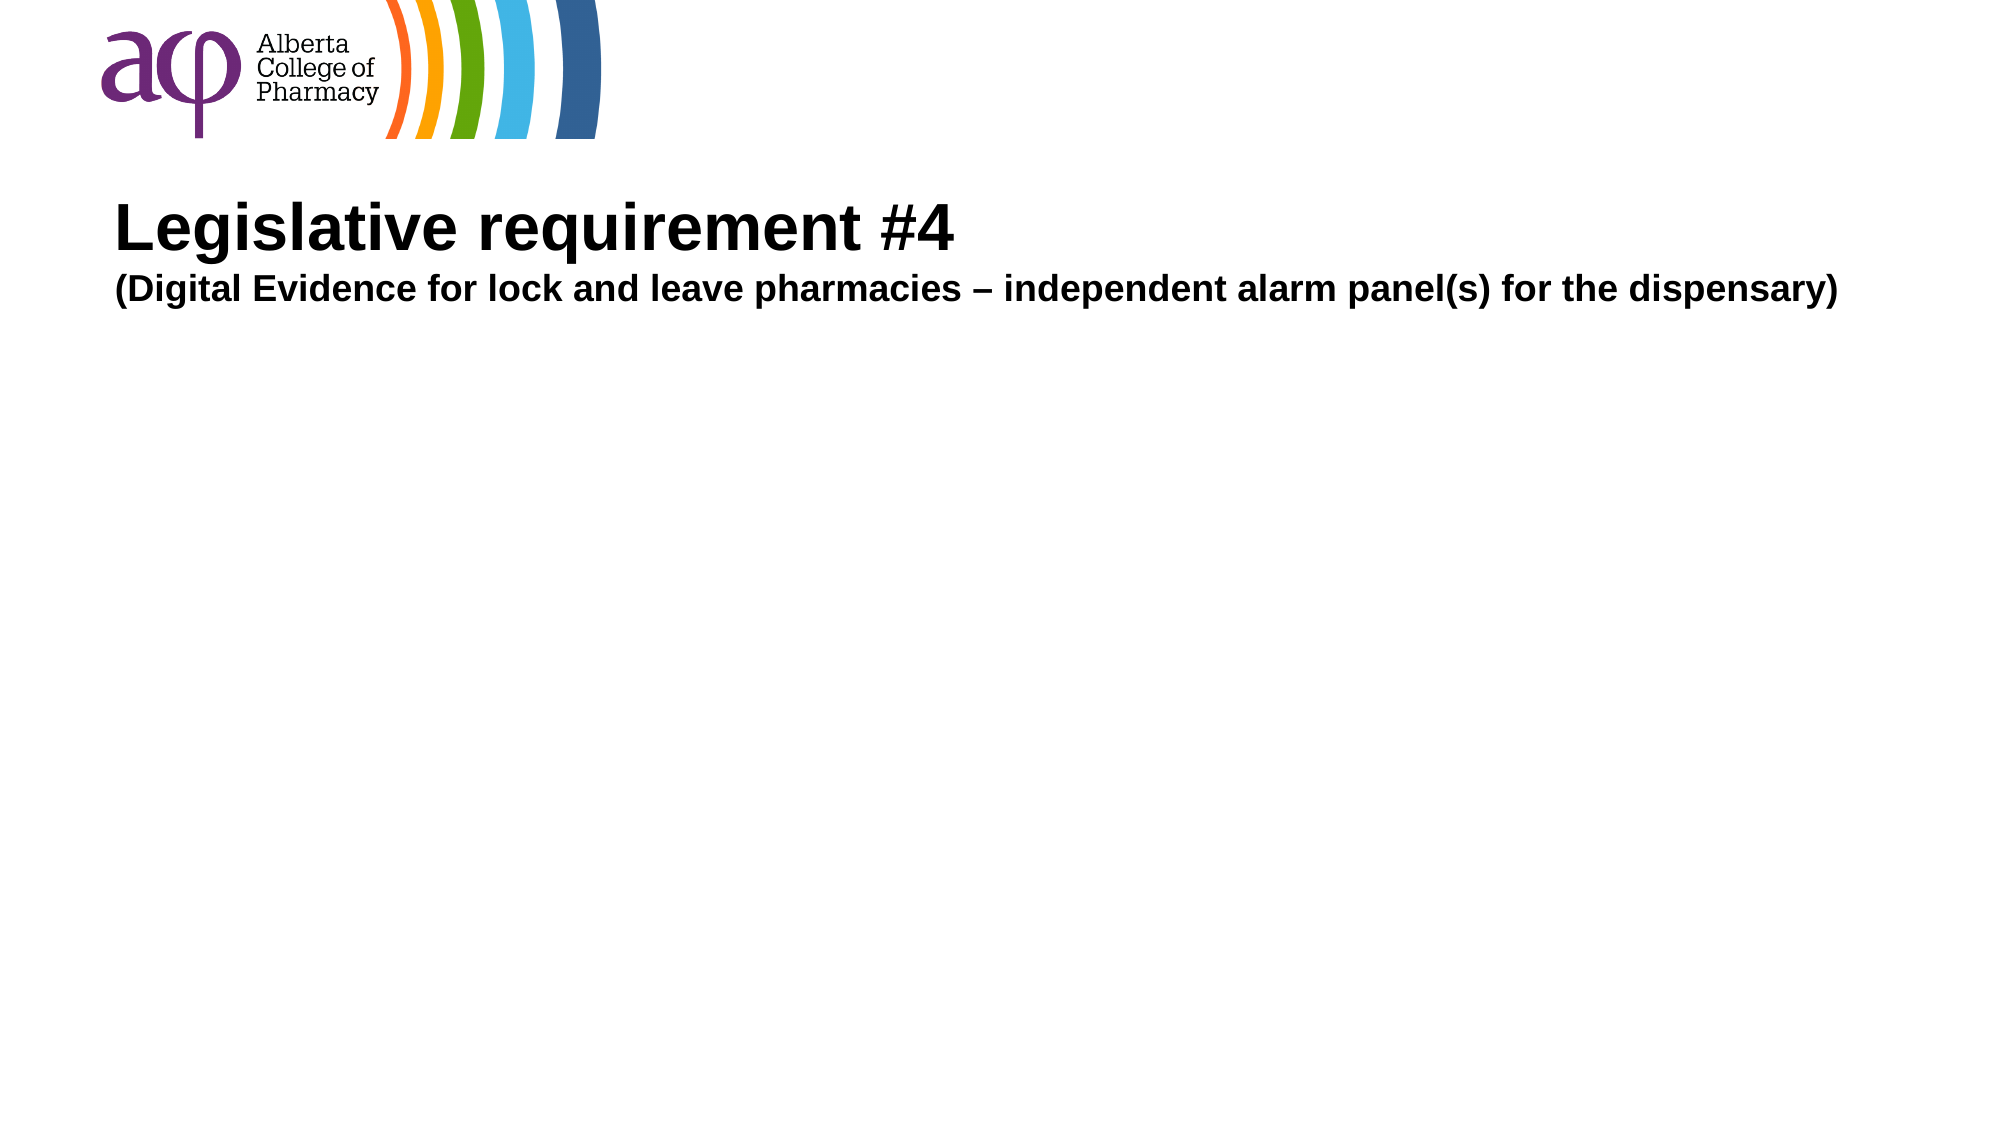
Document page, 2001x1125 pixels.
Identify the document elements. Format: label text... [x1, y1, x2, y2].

picture [99, 0, 613, 139]
title Legislative requirement #4 (Digital Evidence for lock and leave pharmacies – independent alarm panel(s) for the dispensary) [99, 169, 1900, 323]
